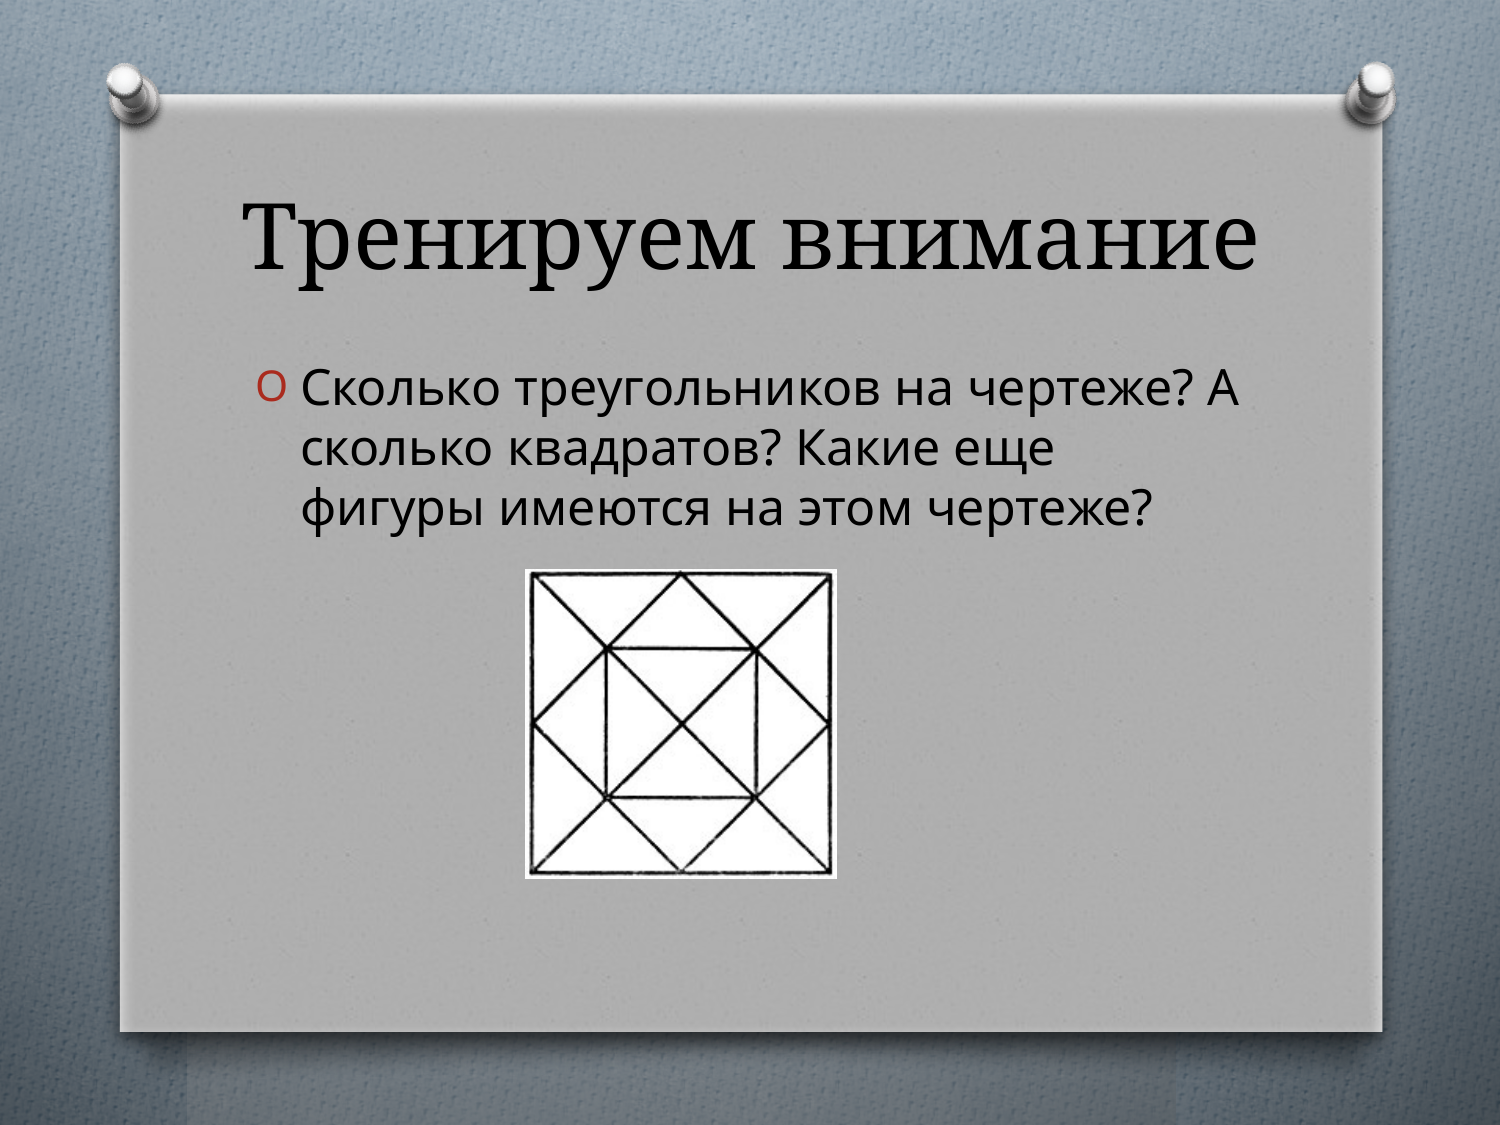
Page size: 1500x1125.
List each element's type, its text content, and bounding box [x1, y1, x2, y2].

list Сколько треугольников на чертеже? А сколько квадратов? Какие еще фигуры имеются на этом чертеже? [240, 347, 1257, 939]
picture [1317, 35, 1439, 156]
picture [75, 29, 198, 153]
picture [525, 569, 837, 880]
title Тренируем внимание [179, 134, 1323, 332]
